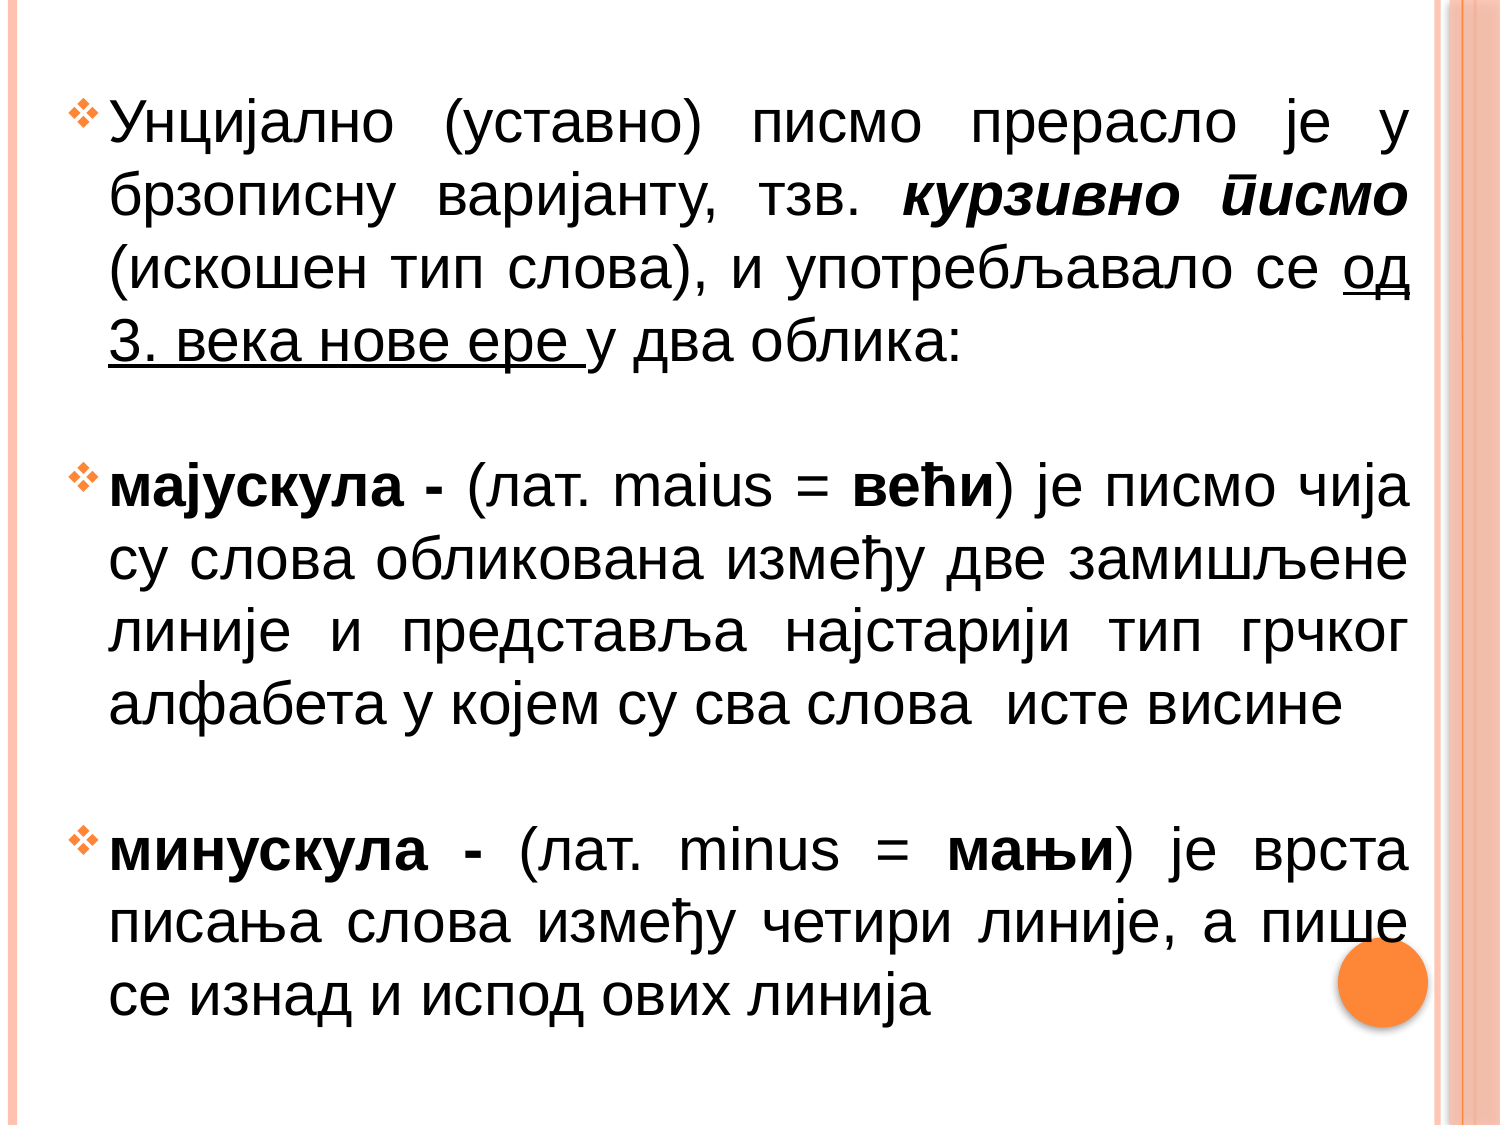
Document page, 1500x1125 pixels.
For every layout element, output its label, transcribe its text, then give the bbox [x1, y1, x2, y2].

list Унцијално (уставно) писмо прерасло је у брзописну варијанту, тзв. курзивно писмо (искошен тип слова), и употребљавало се од 3. века нове ере у два облика: мајускула - (лат. maius = већи) je писмо чија су слова обликована између две замишљене линије и представља најстарији тип грчког алфабета у којем су сва слова исте висине минускула - (лат. minus = мањи) је врста писања слова између четири линије, а пише се изнад и испод ових линија [50, 75, 1425, 1088]
